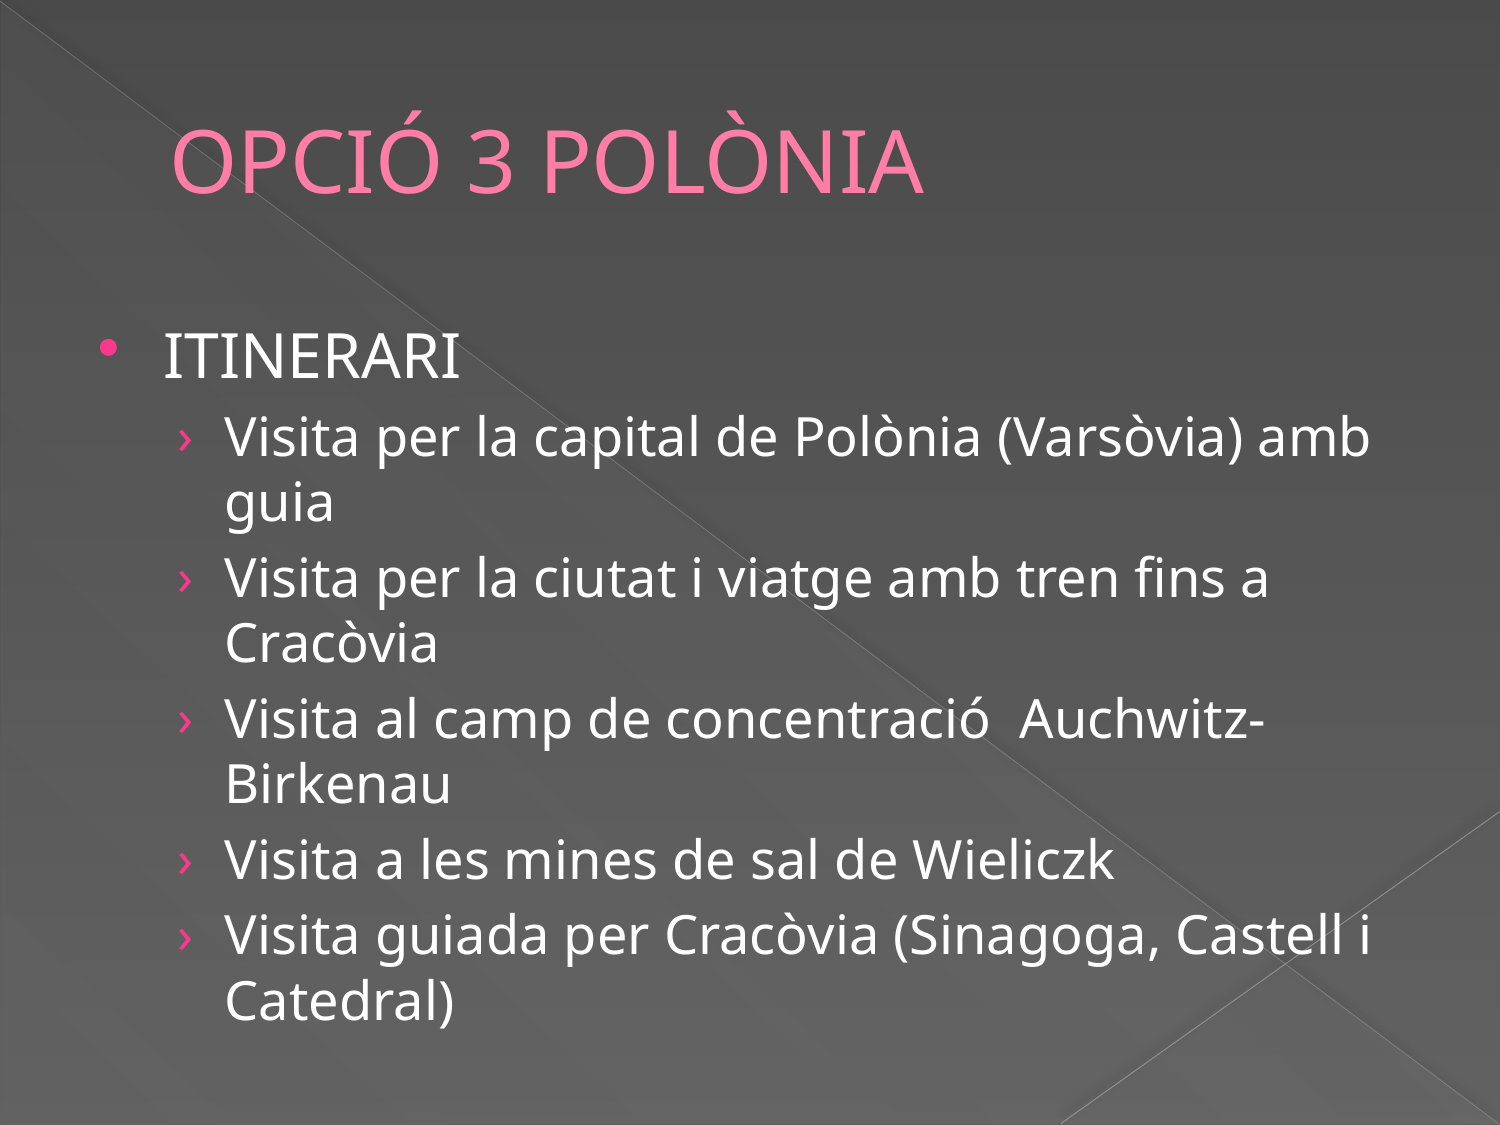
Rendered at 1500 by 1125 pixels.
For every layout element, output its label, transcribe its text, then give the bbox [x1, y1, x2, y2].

list ITINERARI Visita per la capital de Polònia (Varsòvia) amb guia Visita per la ciutat i viatge amb tren fins a Cracòvia Visita al camp de concentració Auchwitz-Birkenau Visita a les mines de sal de Wieliczk Visita guiada per Cracòvia (Sinagoga, Castell i Catedral) [75, 308, 1425, 1059]
title OPCIÓ 3 POLÒNIA [75, 43, 1425, 274]
